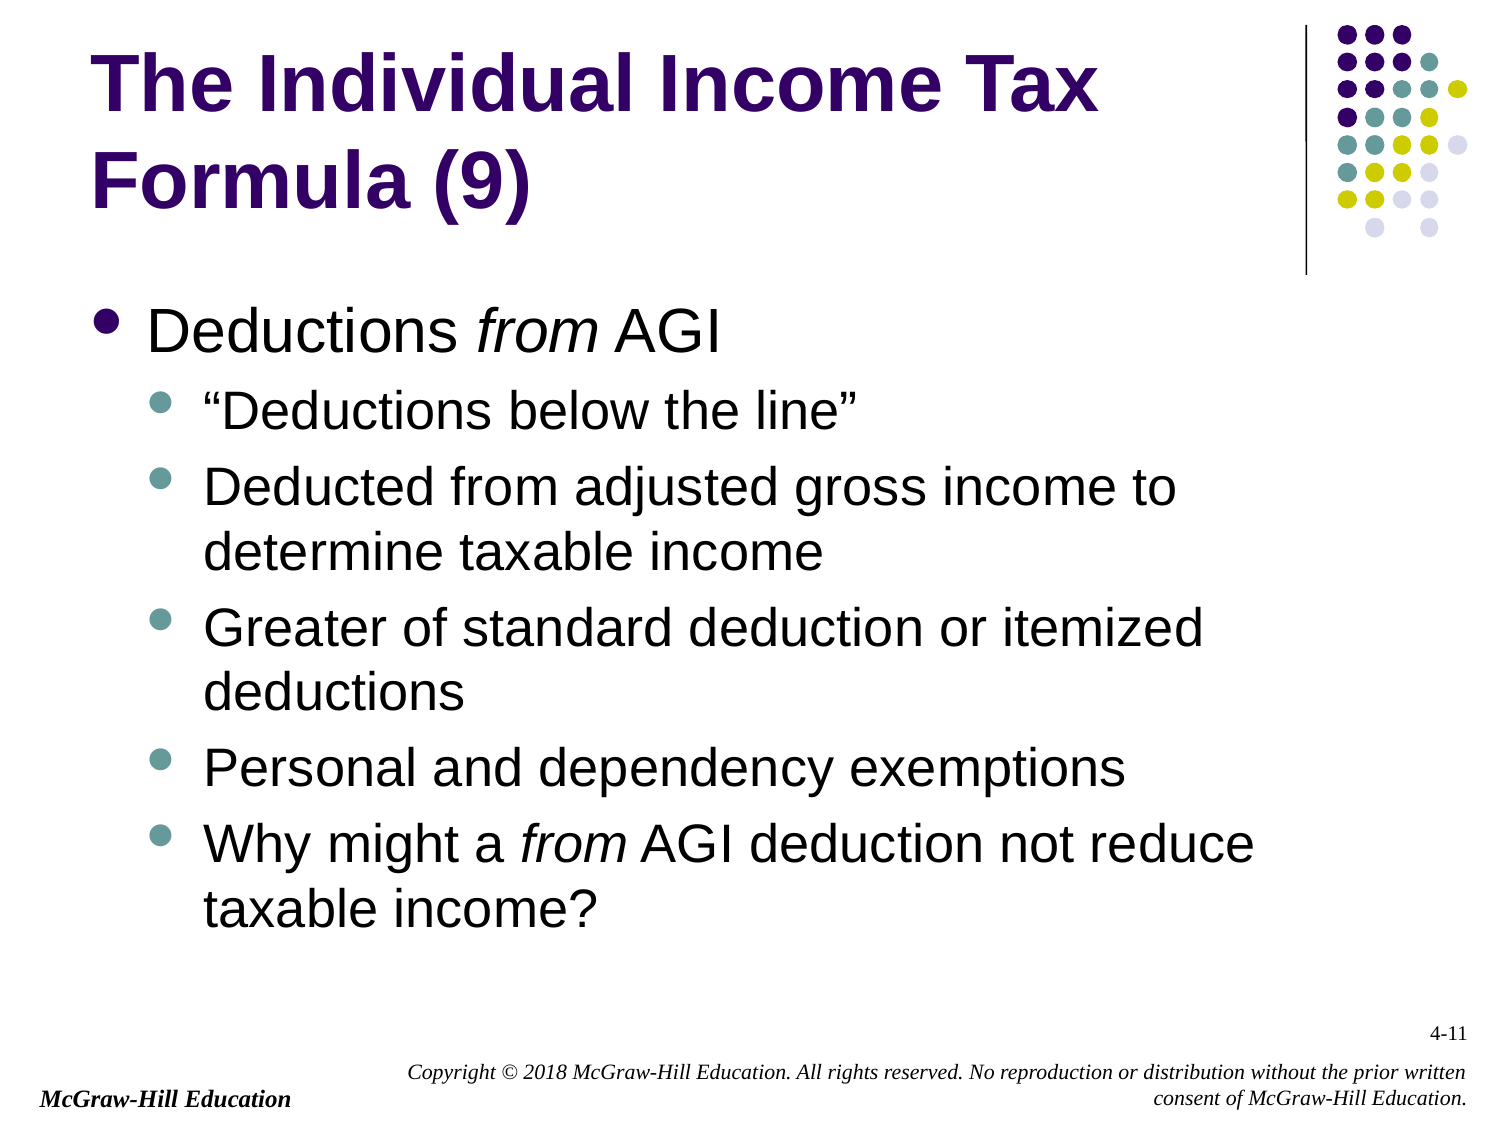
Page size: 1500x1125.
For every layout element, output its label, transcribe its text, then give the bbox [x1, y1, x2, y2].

list Deductions from AGI “Deductions below the line” Deducted from adjusted gross income to determine taxable income Greater of standard deduction or itemized deductions Personal and dependency exemptions Why might a from AGI deduction not reduce taxable income? [75, 282, 1425, 1006]
title The Individual Income Tax Formula (9) [75, 20, 1313, 233]
